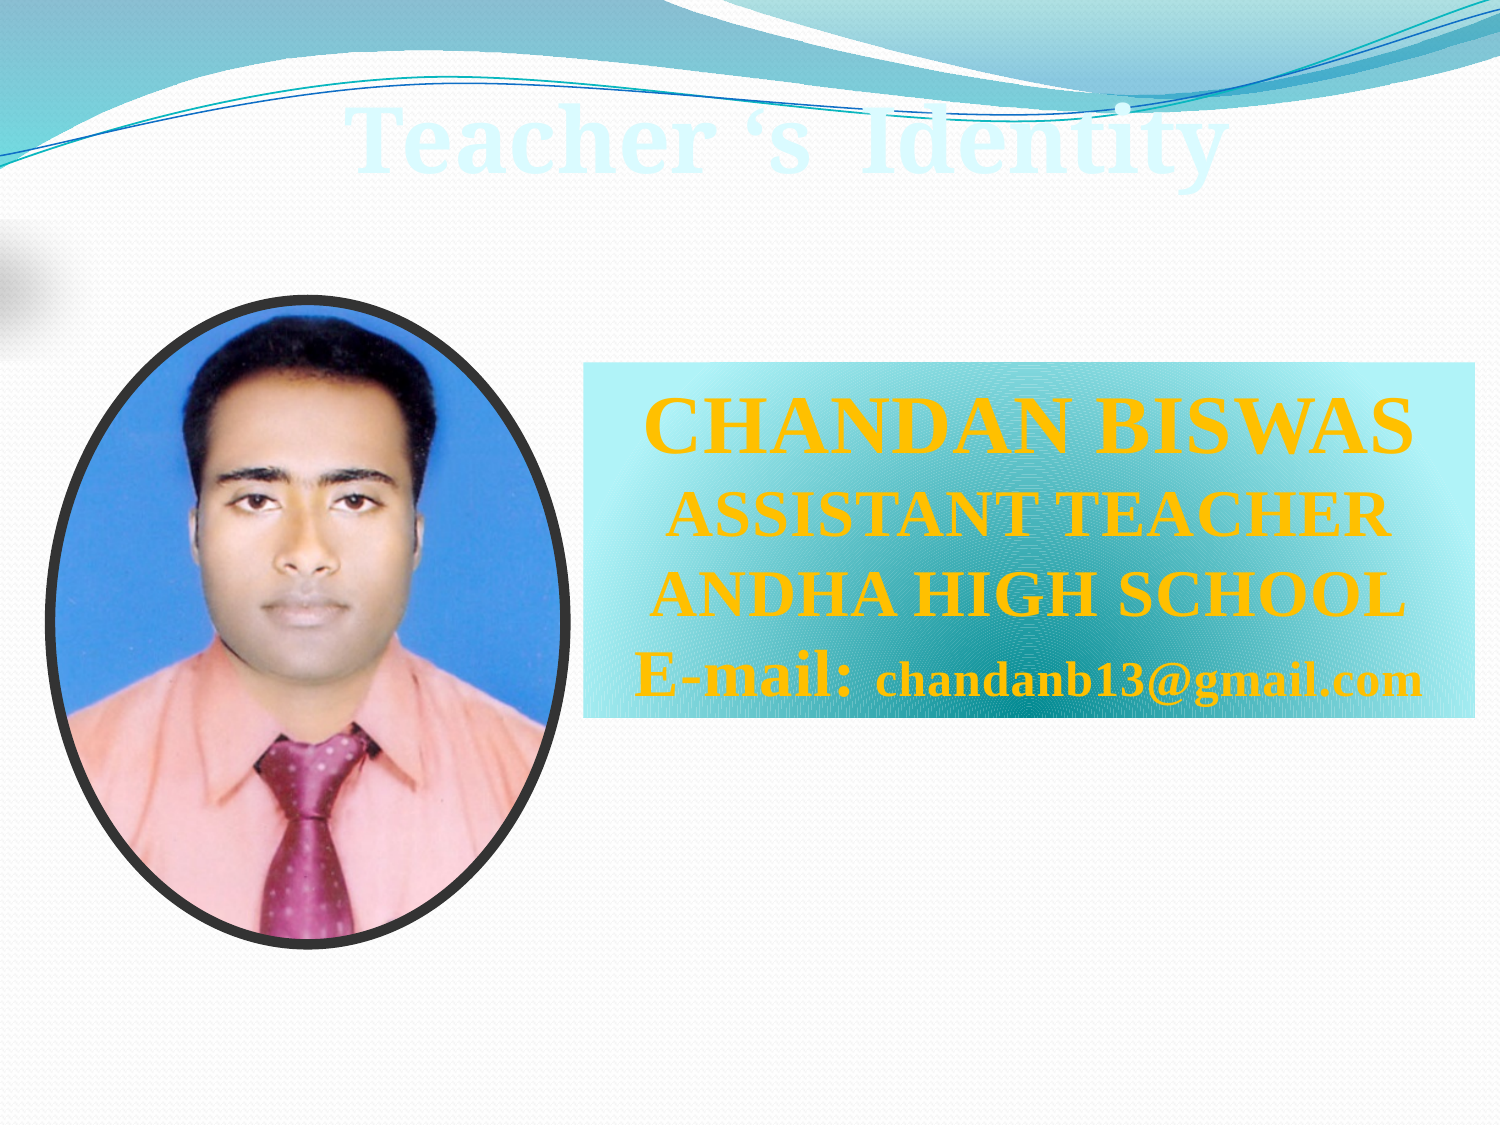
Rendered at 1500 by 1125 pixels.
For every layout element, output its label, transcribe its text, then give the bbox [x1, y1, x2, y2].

text_box Teacher ‘s Identity [162, 74, 1413, 200]
text_box CHANDAN BISWAS ASSISTANT TEACHER ANDHA HIGH SCHOOL E-mail: chandanb13@gmail.com [583, 362, 1475, 718]
picture [49, 299, 566, 945]
